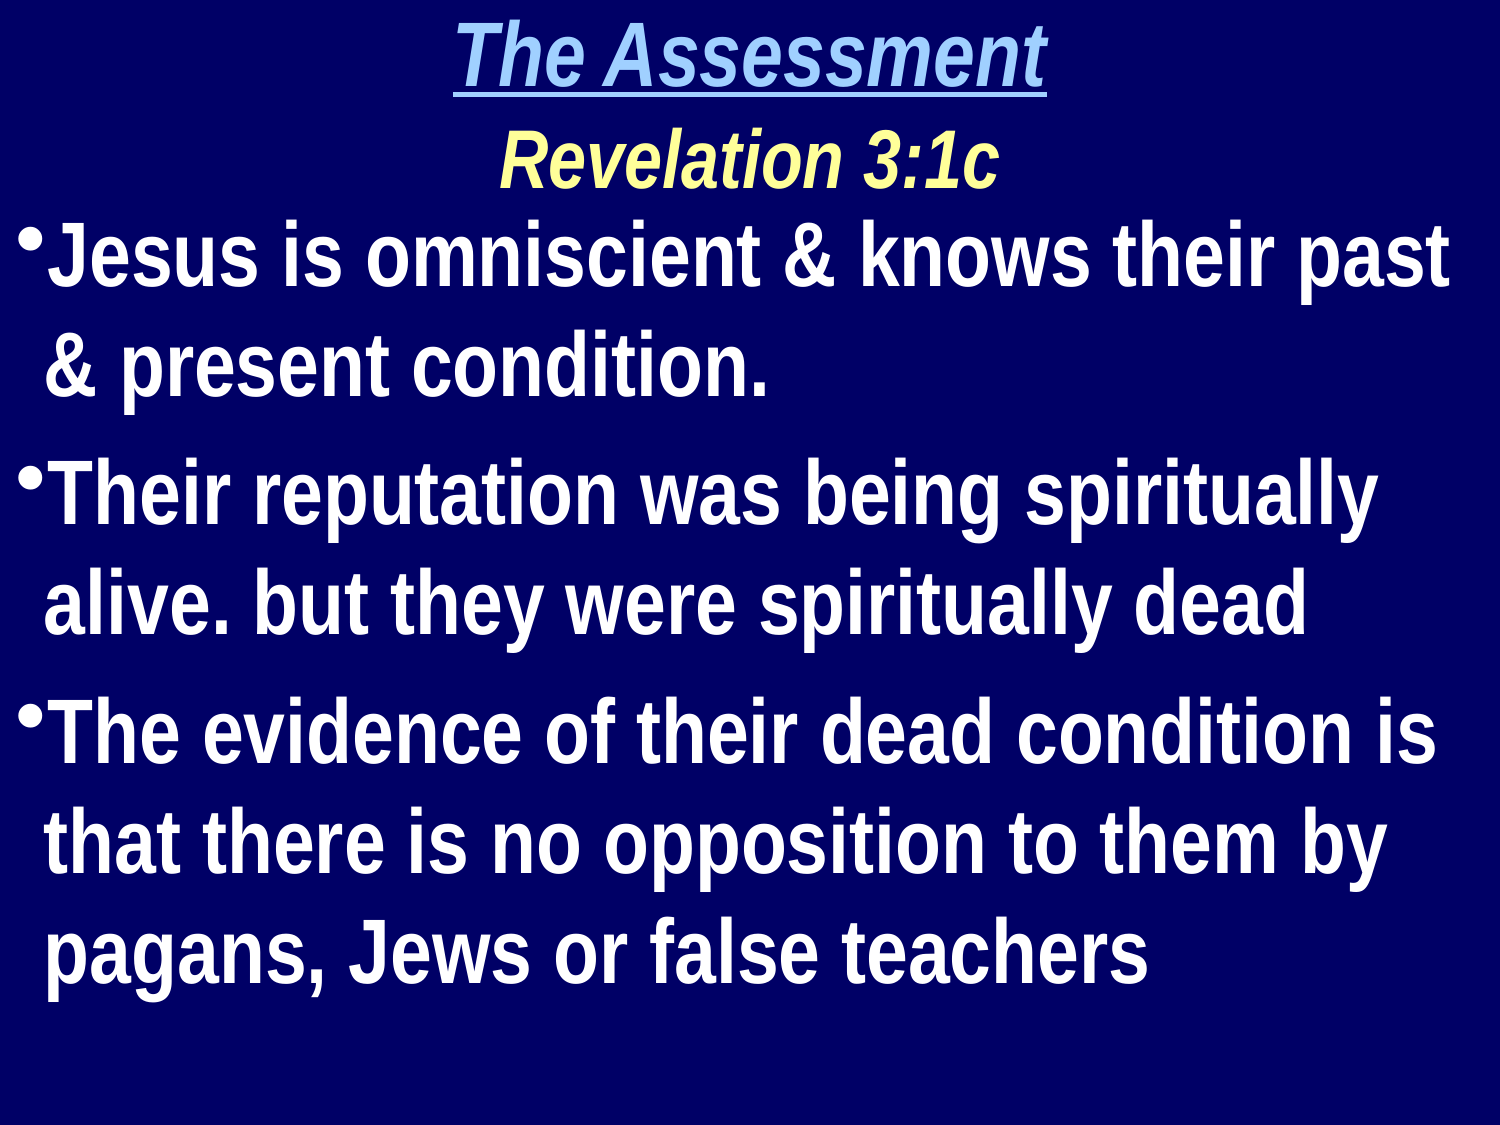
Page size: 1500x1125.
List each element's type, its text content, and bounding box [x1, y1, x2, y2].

list Jesus is omniscient & knows their past & present condition. Their reputation was being spiritually alive. but they were spiritually dead The evidence of their dead condition is that there is no opposition to them by pagans, Jews or false teachers [0, 187, 1500, 1125]
title The Assessment Revelation 3:1c [0, 0, 1500, 187]
